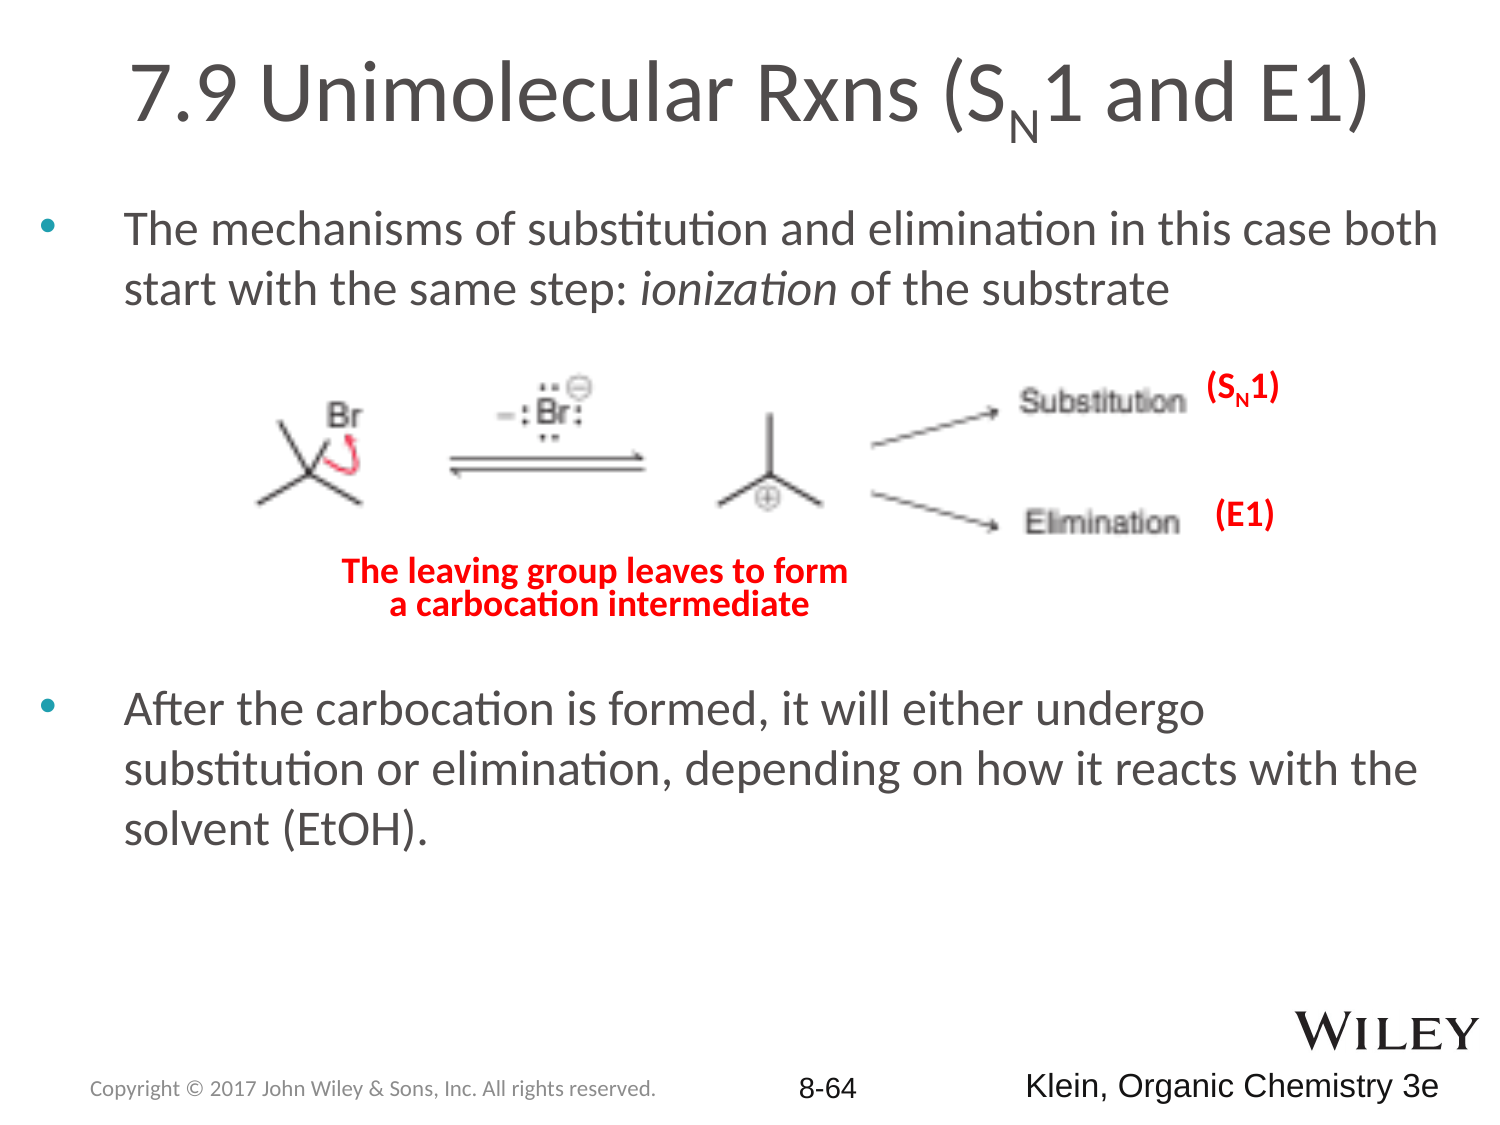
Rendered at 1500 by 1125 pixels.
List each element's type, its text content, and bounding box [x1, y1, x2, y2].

footer Klein, Organic Chemistry 3e [1010, 1056, 1486, 1117]
picture [252, 369, 1232, 554]
text_box (E1) [1237, 501, 1291, 542]
slide_number 8-63 [664, 1056, 992, 1117]
list The mechanisms of substitution and elimination in this case both start with the same step: ionization of the substrate After the carbocation is formed, it will either undergo substitution or elimination, depending on how it reacts with the solvent (EtOH). [23, 187, 1467, 1043]
text_box The leaving group leaves to form a carbocation intermediate [326, 563, 865, 632]
slide_number Copyright © 2017 John Wiley & Sons, Inc. All rights reserved. [75, 1056, 664, 1117]
title 7.9 Unimolecular Rxns (SN1 and E1) [74, 31, 1426, 156]
picture [1292, 1009, 1480, 1053]
text_box (SN1) [1237, 379, 1296, 420]
